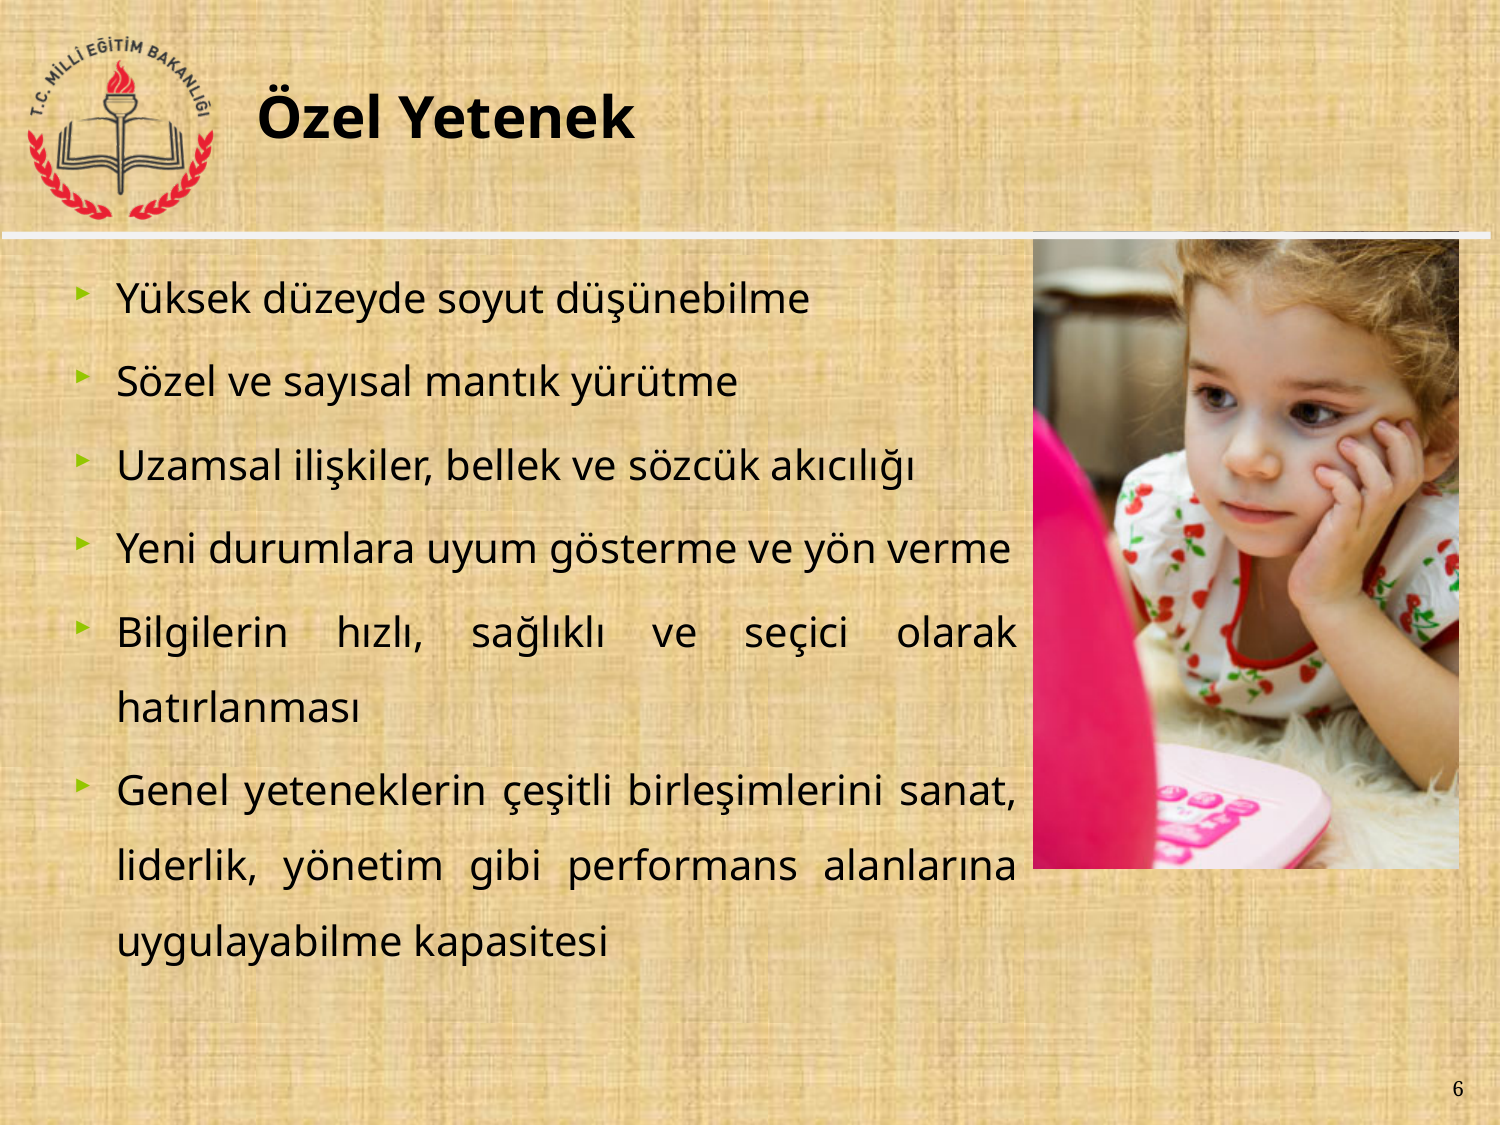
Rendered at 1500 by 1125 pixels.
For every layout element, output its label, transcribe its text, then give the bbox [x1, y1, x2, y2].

title Özel Yetenek [242, 30, 1491, 200]
text_box [222, 231, 1033, 240]
slide_number 6 [1418, 1051, 1479, 1112]
text_box [1459, 231, 1491, 240]
list Yüksek düzeyde soyut düşünebilme Sözel ve sayısal mantık yürütme Uzamsal ilişkiler, bellek ve sözcük akıcılığı Yeni durumlara uyum gösterme ve yön verme Bilgilerin hızlı, sağlıklı ve seçici olarak hatırlanması Genel yeteneklerin çeşitli birleşimlerini sanat, liderlik, yönetim gibi performans alanlarına uygulayabilme kapasitesi [41, 240, 1034, 1083]
picture [0, 0, 1500, 1125]
text_box [2, 231, 18, 240]
